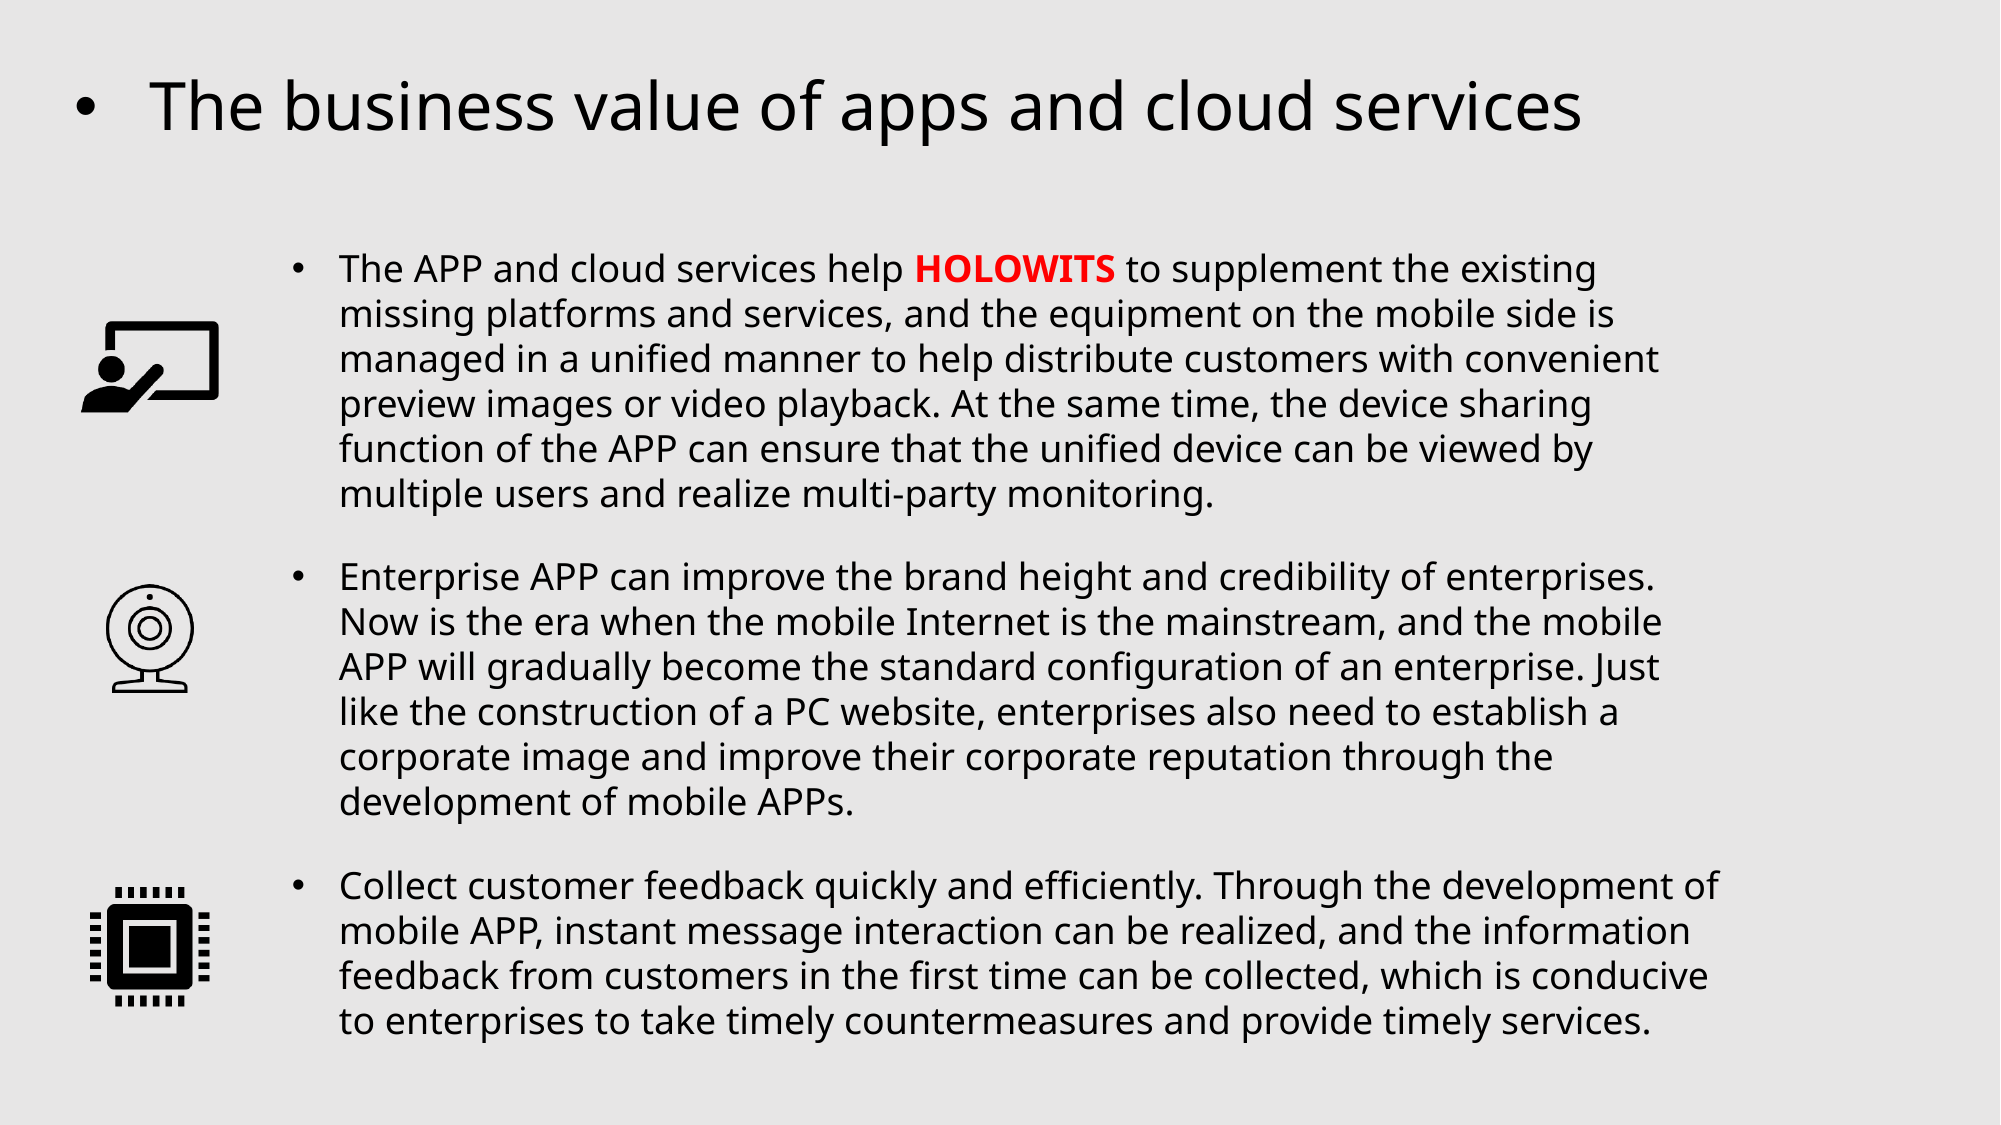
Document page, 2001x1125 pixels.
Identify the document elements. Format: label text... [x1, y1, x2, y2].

picture [74, 562, 225, 713]
text_box Collect customer feedback quickly and efficiently. Through the development of mobile APP, instant message interaction can be realized, and the information feedback from customers in the first time can be collected, which is conducive to enterprises to take timely countermeasures and provide timely services. [277, 854, 1744, 1050]
picture [74, 871, 225, 1022]
picture [74, 291, 225, 442]
title The business value of apps and cloud services [74, 73, 1928, 155]
text_box The APP and cloud services help HOLOWITS to supplement the existing missing platforms and services, and the equipment on the mobile side is managed in a unified manner to help distribute customers with convenient preview images or video playback. At the same time, the device sharing function of the APP can ensure that the unified device can be viewed by multiple users and realize multi-party monitoring. [277, 237, 1744, 545]
text_box Enterprise APP can improve the brand height and credibility of enterprises. Now is the era when the mobile Internet is the mainstream, and the mobile APP will gradually become the standard configuration of an enterprise. Just like the construction of a PC website, enterprises also need to establish a corporate image and improve their corporate reputation through the development of mobile APPs. [277, 545, 1744, 830]
